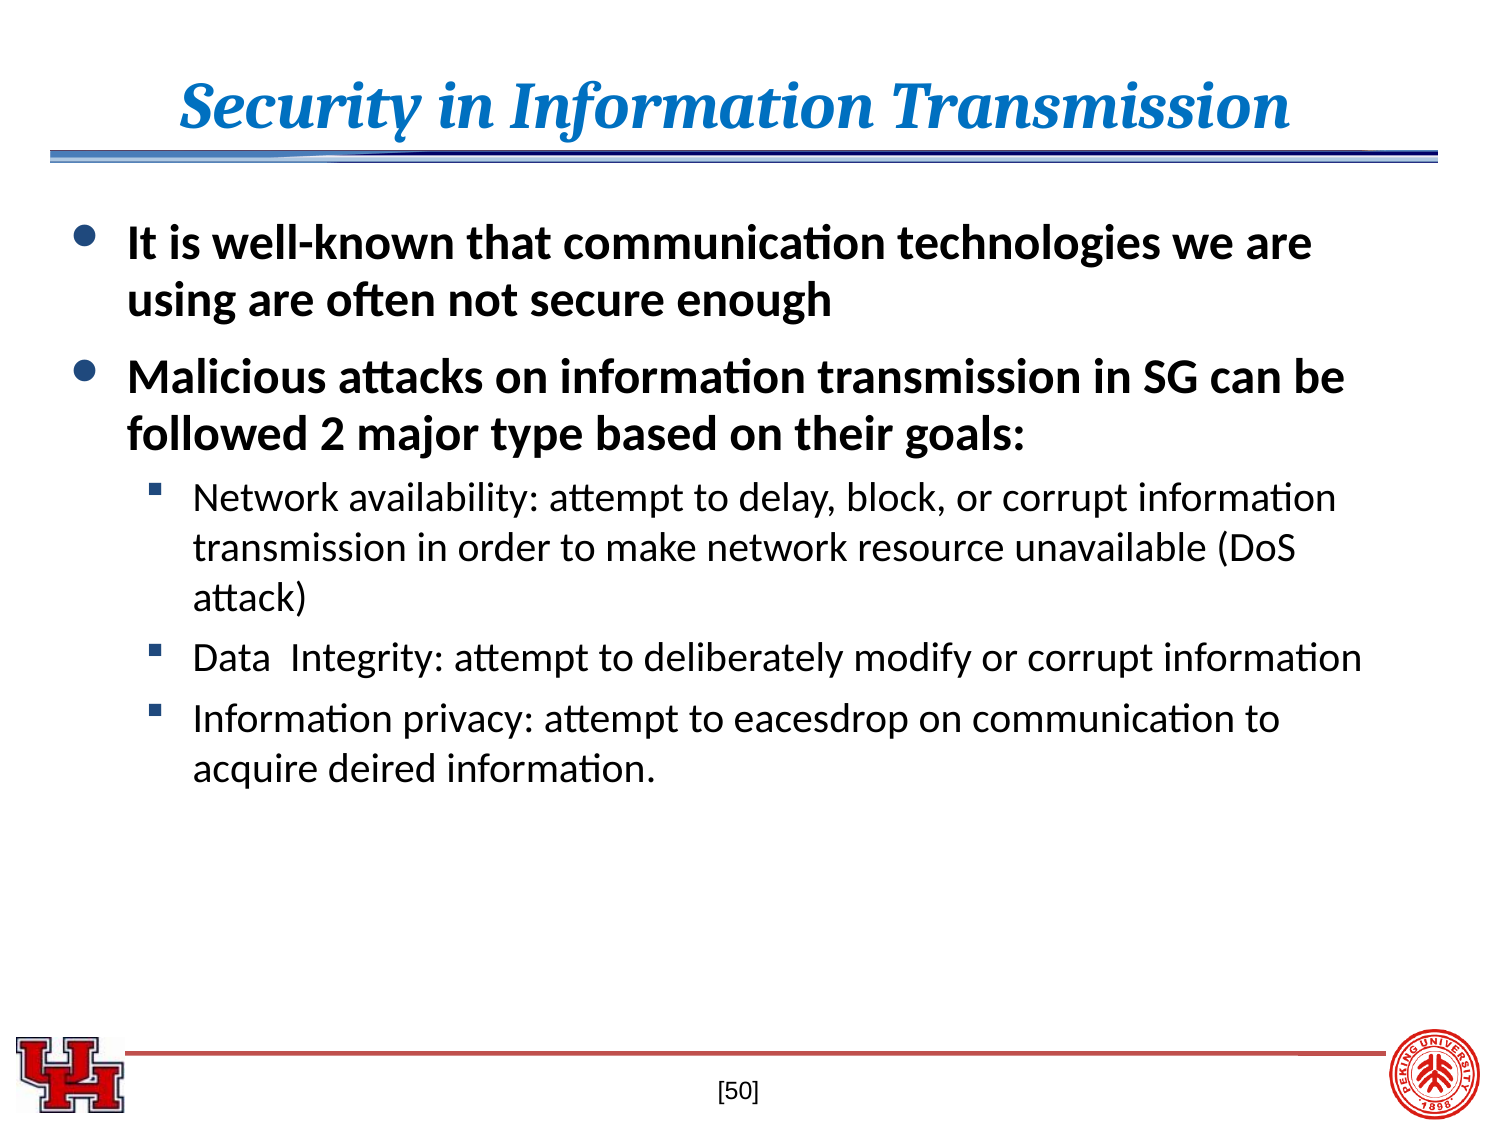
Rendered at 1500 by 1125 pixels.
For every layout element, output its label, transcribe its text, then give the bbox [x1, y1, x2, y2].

picture [16, 1037, 125, 1113]
text_box Security in Information Transmission [62, 54, 1425, 150]
list It is well-known that communication technologies we are using are often not secure enough Malicious attacks on information transmission in SG can be followed 2 major type based on their goals: Network availability: attempt to delay, block, or corrupt information transmission in order to make network resource unavailable (DoS attack) Data Integrity: attempt to deliberately modify or corrupt information Information privacy: attempt to eacesdrop on communication to acquire deired information. [55, 206, 1425, 1034]
slide_number [50] [674, 1062, 775, 1113]
picture [1386, 1027, 1482, 1122]
picture [50, 150, 1438, 163]
